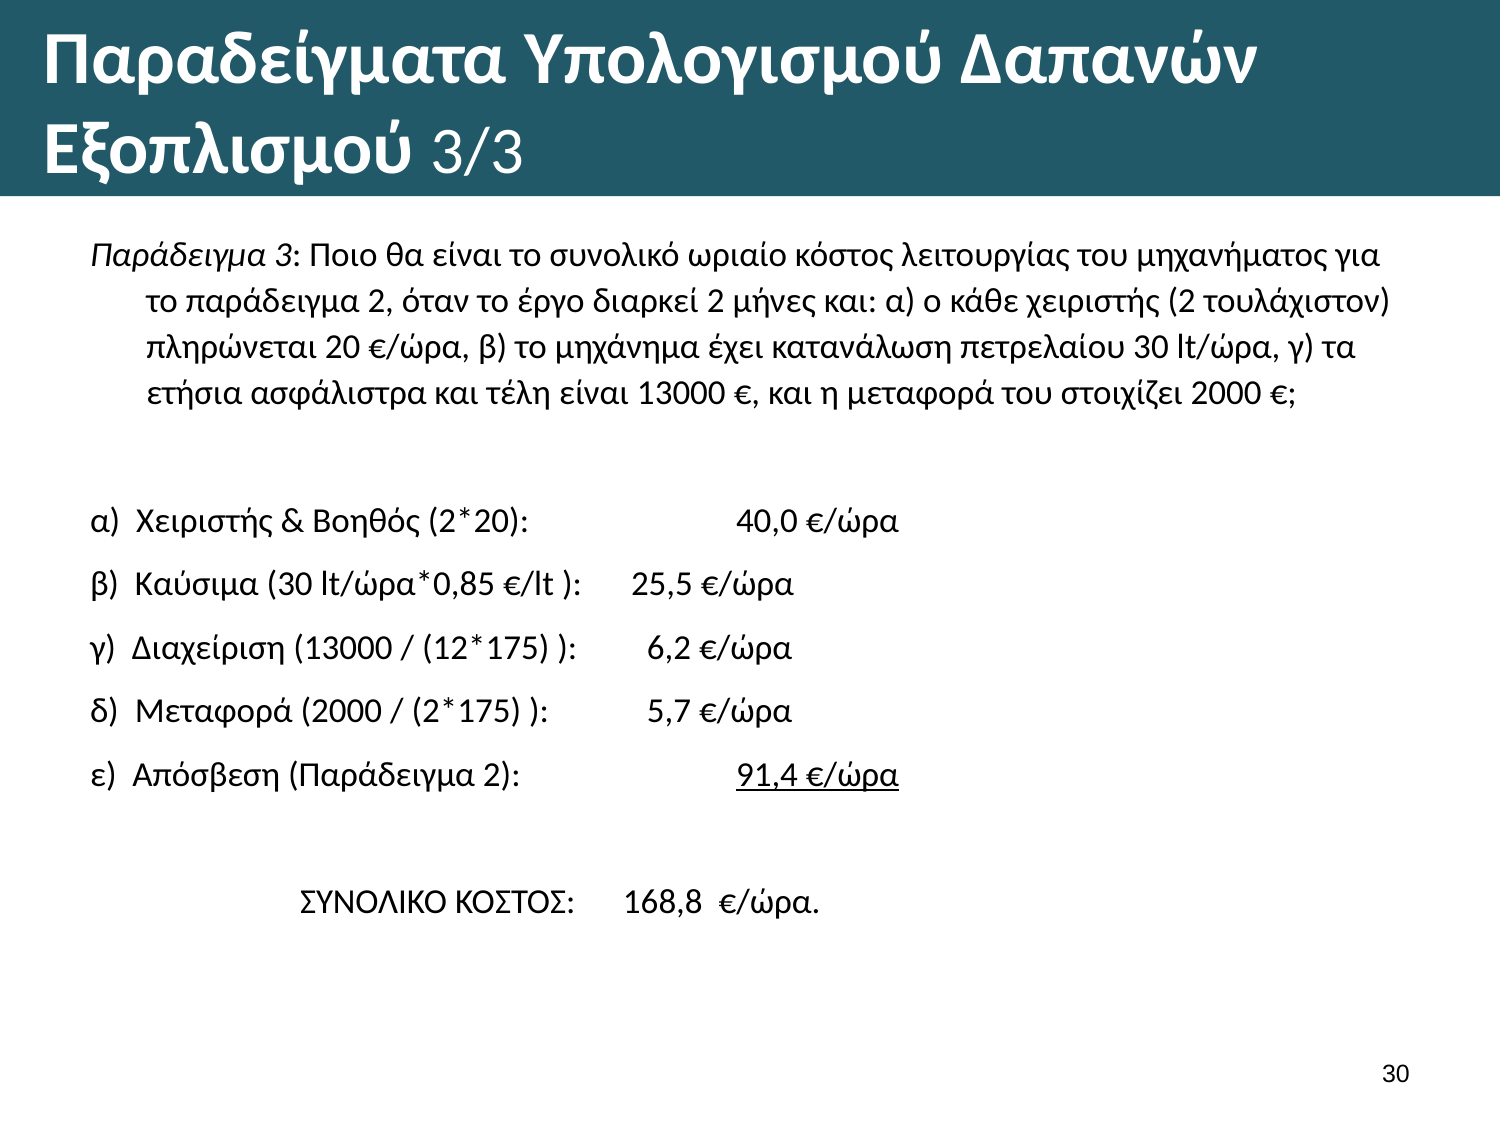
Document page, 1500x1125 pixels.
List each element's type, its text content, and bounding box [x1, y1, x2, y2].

title Παραδείγματα Υπολογισμού Δαπανών Εξοπλισμού 3/3 [0, 0, 1500, 197]
list Παράδειγμα 3: Ποιο θα είναι το συνολικό ωριαίο κόστος λειτουργίας του μηχανήματος για το παράδειγμα 2, όταν το έργο διαρκεί 2 μήνες και: α) ο κάθε χειριστής (2 τουλάχιστον) πληρώνεται 20 €/ώρα, β) το μηχάνημα έχει κατανάλωση πετρελαίου 30 lt/ώρα, γ) τα ετήσια ασφάλιστρα και τέλη είναι 13000 €, και η μεταφορά του στοιχίζει 2000 €; α) Χειριστής & Βοηθός (2*20): 40,0 €/ώρα β) Καύσιμα (30 lt/ώρα*0,85 €/lt ): 25,5 €/ώρα γ) Διαχείριση (13000 / (12*175) ): 6,2 €/ώρα δ) Μεταφορά (2000 / (2*175) ): 5,7 €/ώρα ε) Απόσβεση (Παράδειγμα 2): 91,4 €/ώρα ΣΥΝΟΛΙΚΟ ΚΟΣΤΟΣ: 168,8 €/ώρα. [75, 219, 1425, 1024]
slide_number 29 [1074, 1042, 1425, 1103]
